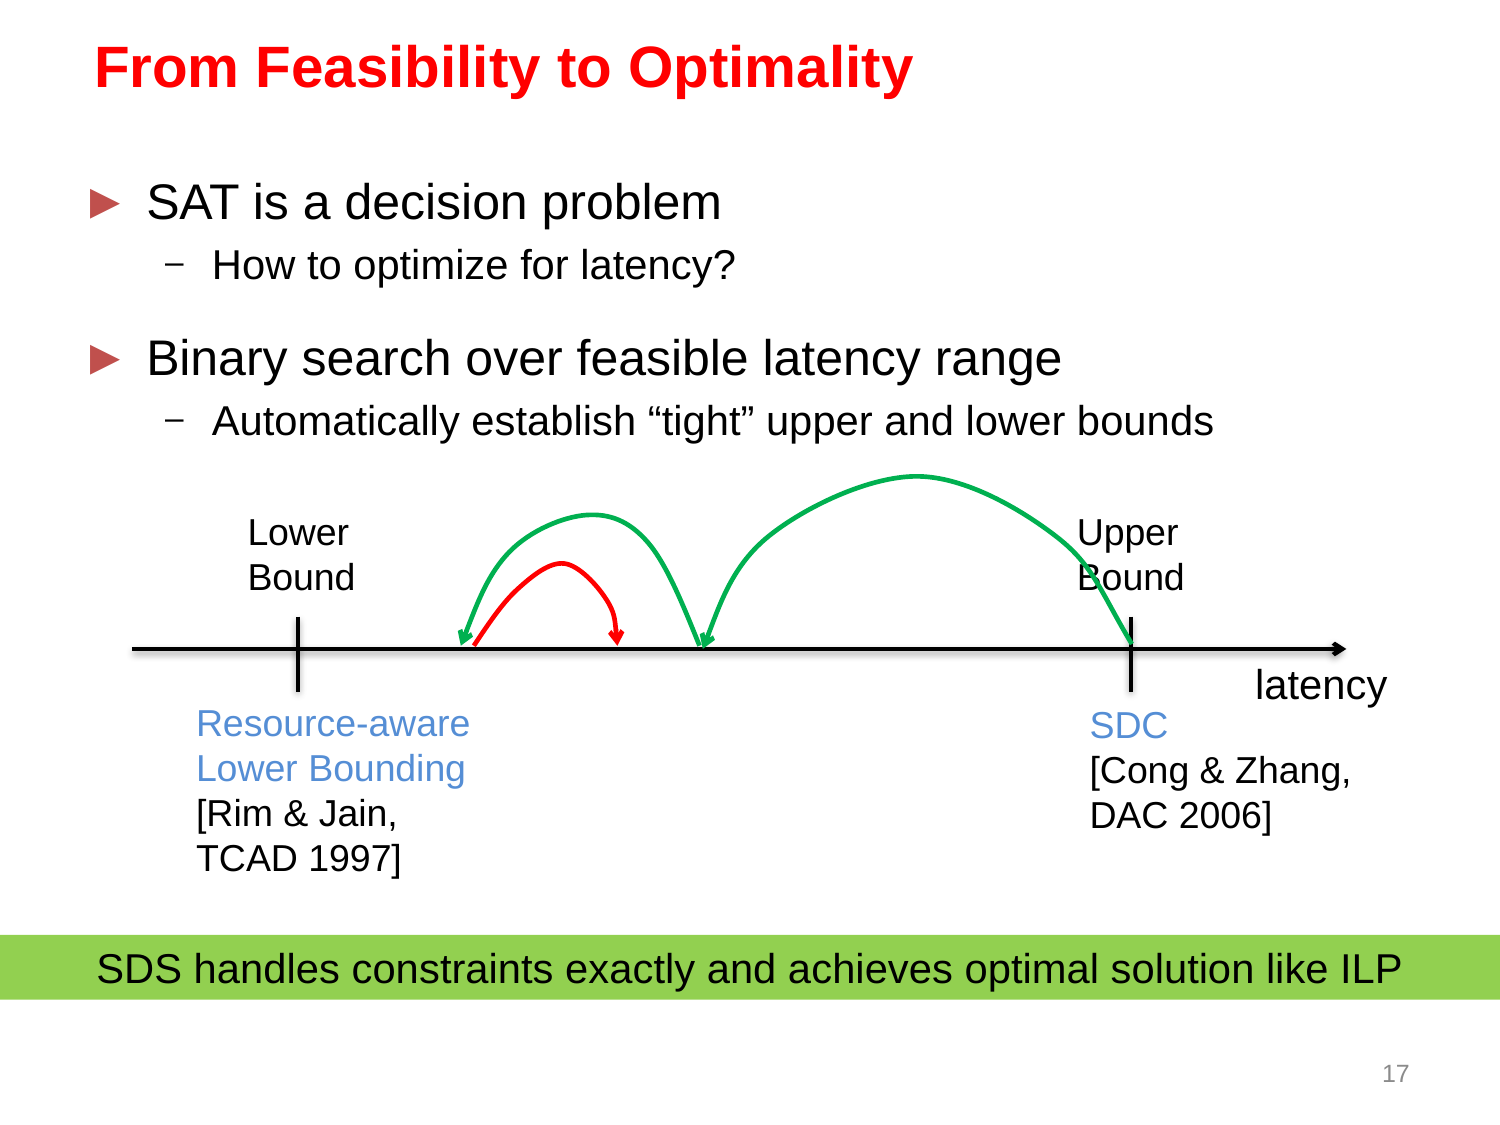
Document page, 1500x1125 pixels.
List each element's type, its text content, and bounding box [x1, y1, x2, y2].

text_box Upper Bound [1062, 500, 1200, 605]
text_box Resource-aware Lower Bounding [Rim & Jain, TCAD 1997] [181, 691, 512, 887]
text_box [701, 476, 1126, 648]
list SAT is a decision problem How to optimize for latency? Binary search over feasible latency range Automatically establish “tight” upper and lower bounds [75, 161, 1425, 658]
text_box SDC [Cong & Zhang, DAC 2006] [1074, 693, 1500, 844]
text_box [459, 514, 700, 646]
text_box latency [1240, 650, 1403, 693]
text_box SDS handles constraints exactly and achieves optimal solution like ILP [0, 934, 1500, 1000]
text_box [473, 563, 624, 646]
slide_number 16 [1074, 1042, 1425, 1103]
text_box Lower Bound [232, 500, 371, 605]
title From Feasibility to Optimality [79, 3, 1430, 124]
